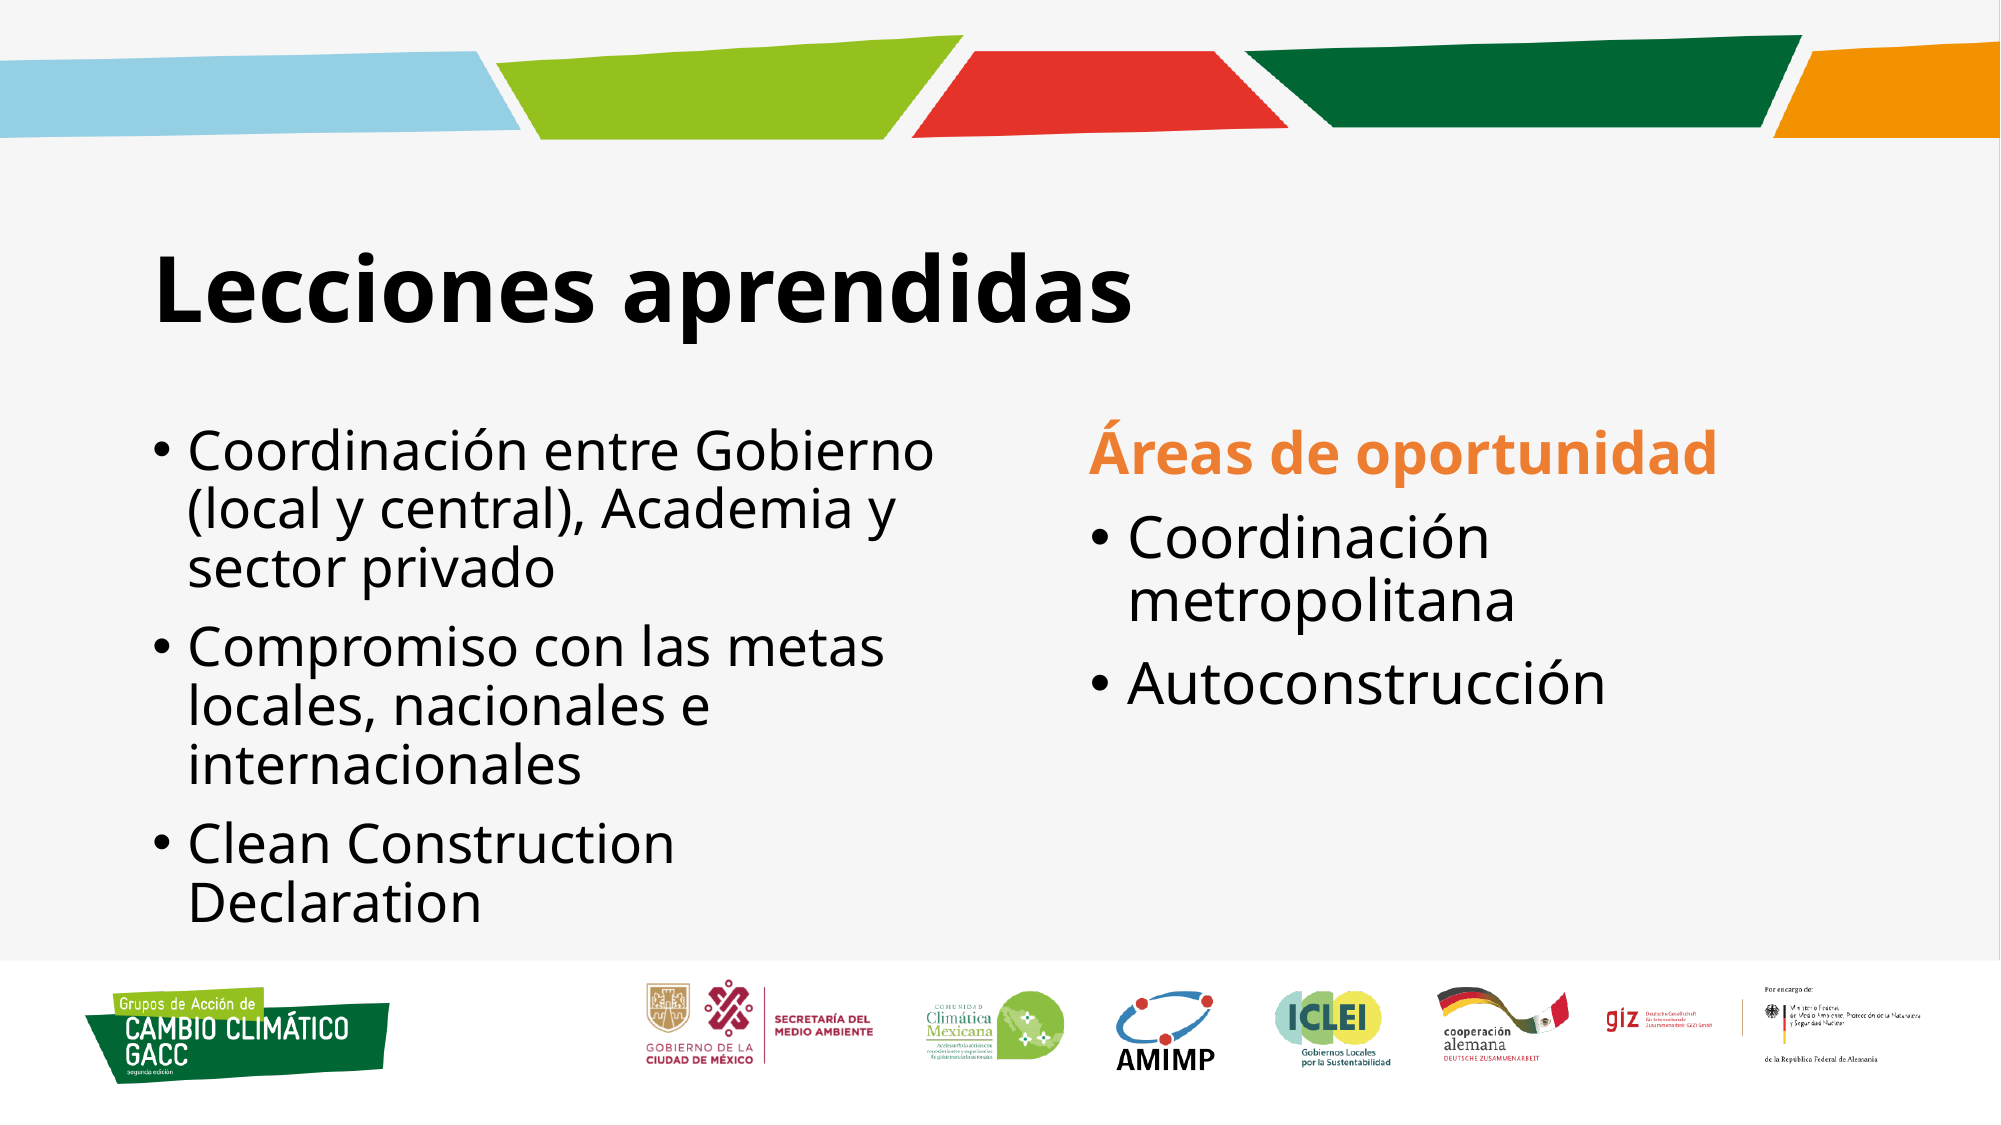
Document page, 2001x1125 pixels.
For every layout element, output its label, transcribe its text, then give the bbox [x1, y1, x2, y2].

text_box Áreas de oportunidad Coordinación metropolitana Autoconstrucción [1074, 416, 1888, 947]
picture [0, 0, 2000, 1084]
list Coordinación entre Gobierno (local y central), Academia y sector privado Compromiso con las metas locales, nacionales e internacionales Clean Construction Declaration [137, 415, 997, 946]
title Lecciones aprendidas [137, 184, 1863, 402]
